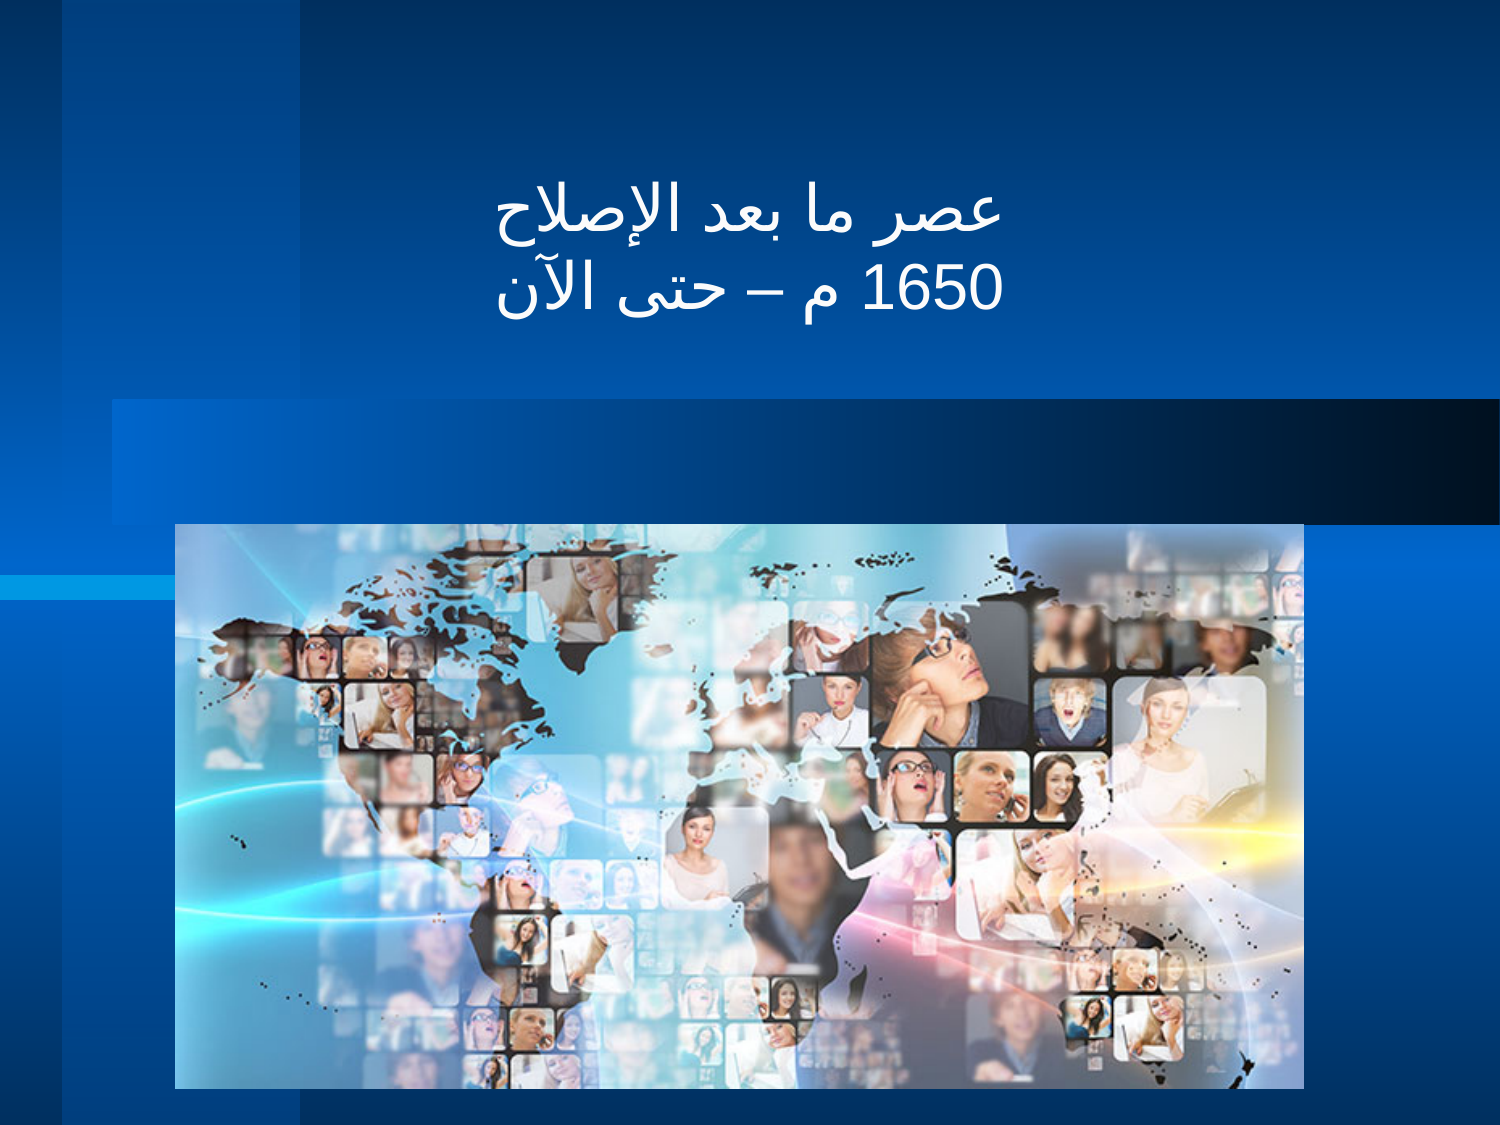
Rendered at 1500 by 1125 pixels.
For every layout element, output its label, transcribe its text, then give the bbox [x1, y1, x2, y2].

title عصر ما بعد الإصلاح 1650 م – حتى الآن [111, 150, 1388, 339]
picture [174, 523, 1304, 1089]
